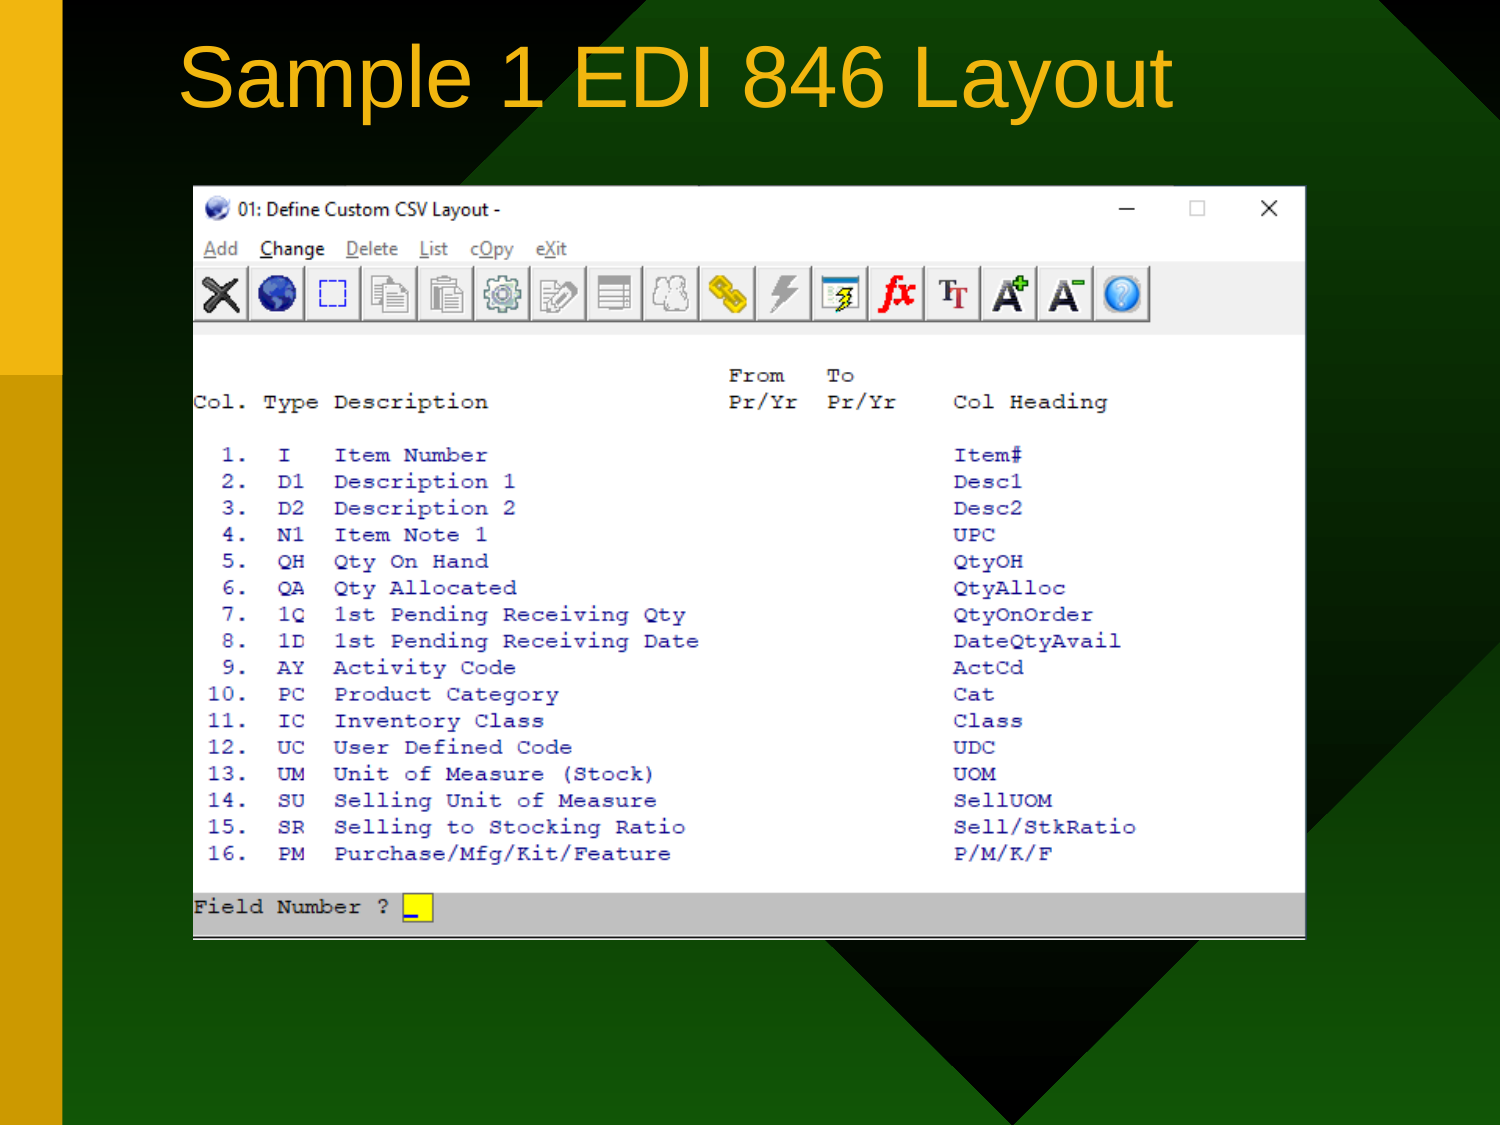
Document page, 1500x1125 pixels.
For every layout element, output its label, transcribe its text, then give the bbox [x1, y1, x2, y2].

title Sample 1 EDI 846 Layout [162, 24, 1400, 138]
picture [193, 184, 1307, 941]
